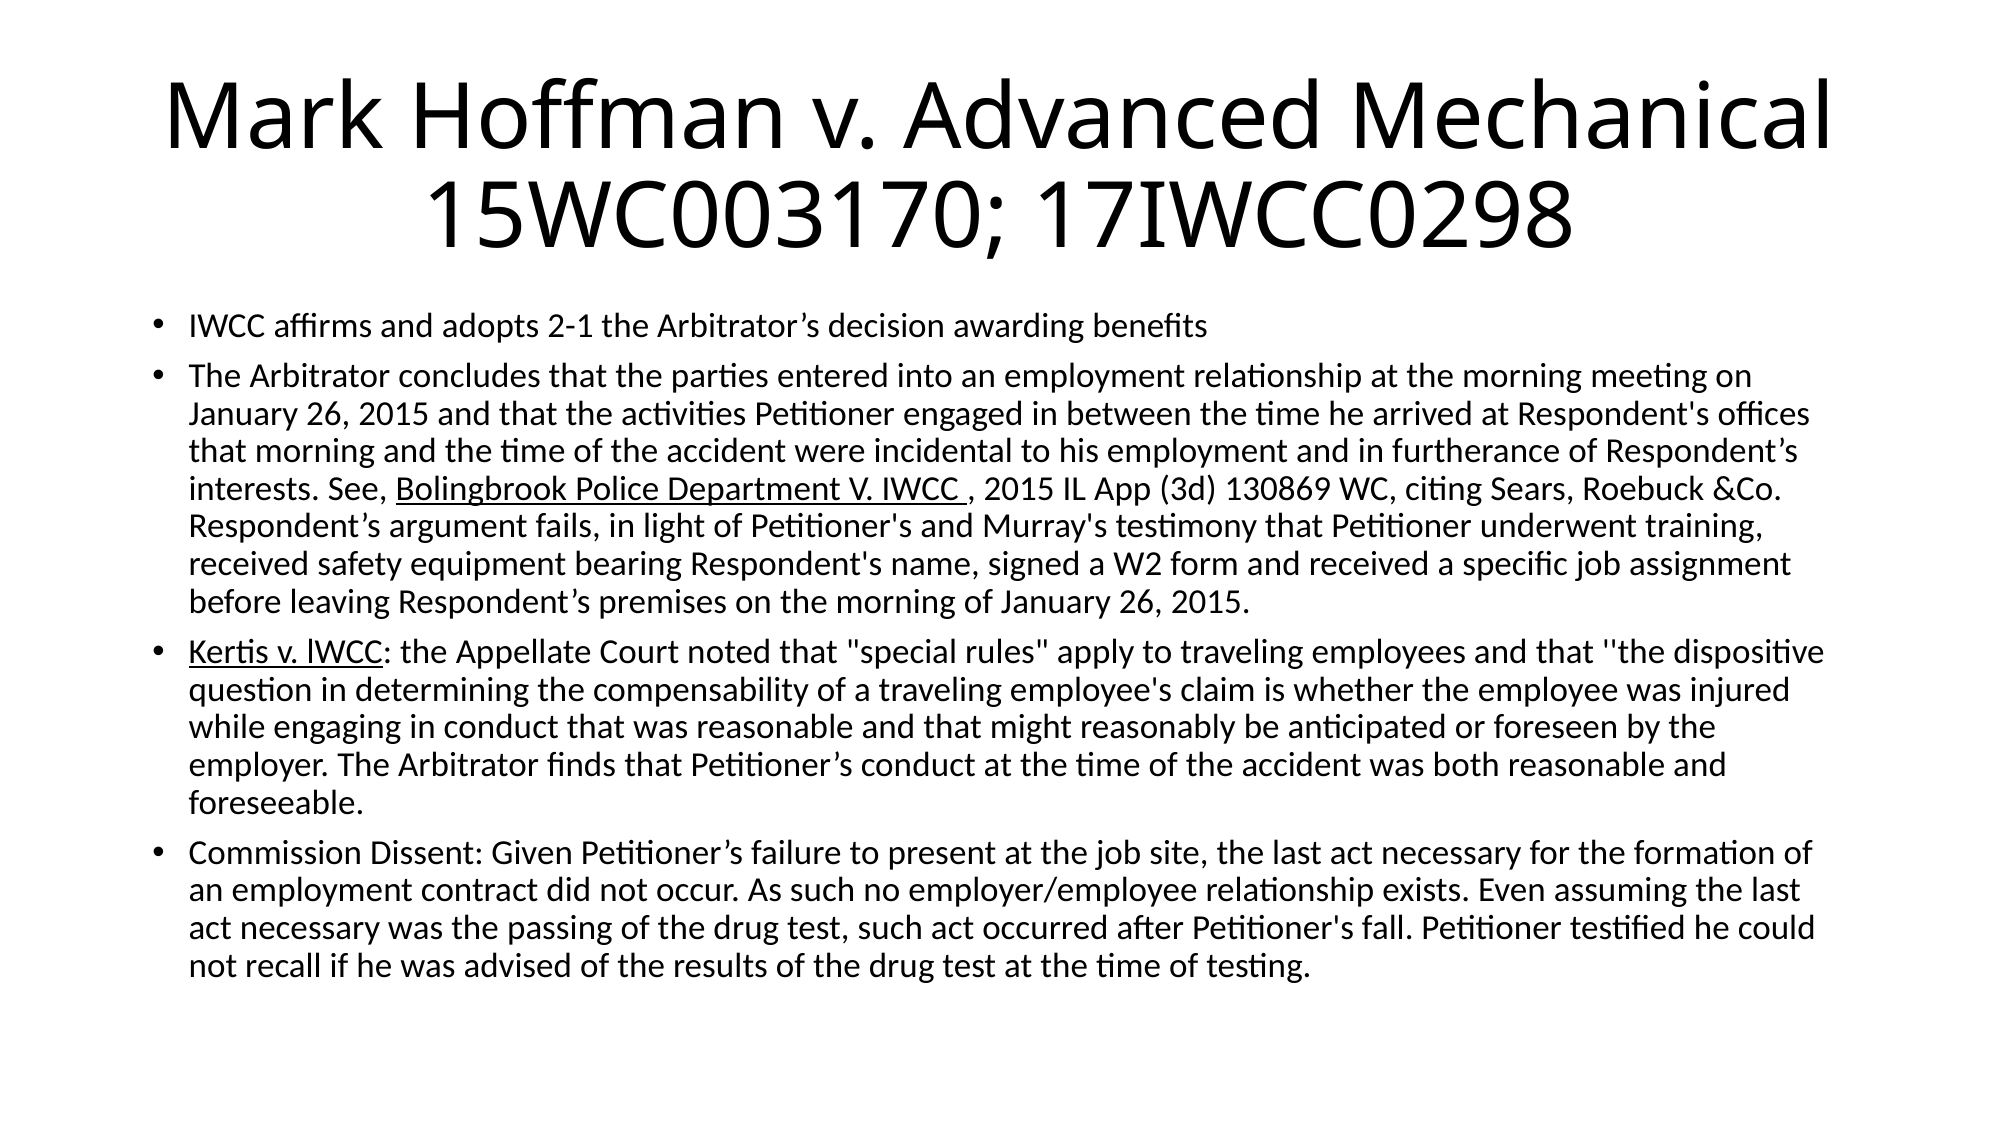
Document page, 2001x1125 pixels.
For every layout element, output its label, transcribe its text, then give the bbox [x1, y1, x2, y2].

title Mark Hoffman v. Advanced Mechanical 15WC003170; 17IWCC0298 [137, 59, 1863, 278]
list IWCC affirms and adopts 2-1 the Arbitrator’s decision awarding benefits The Arbitrator concludes that the parties entered into an employment relationship at the morning meeting on January 26, 2015 and that the activities Petitioner engaged in between the time he arrived at Respondent's offices that morning and the time of the accident were incidental to his employment and in furtherance of Respondent’s interests. See, Bolingbrook Police Department V. IWCC , 2015 IL App (3d) 130869 WC, citing Sears, Roebuck &Co. Respondent’s argument fails, in light of Petitioner's and Murray's testimony that Petitioner underwent training, received safety equipment bearing Respondent's name, signed a W2 form and received a specific job assignment before leaving Respondent’s premises on the morning of January 26, 2015. Kertis v. lWCC: the Appellate Court noted that "special rules" apply to traveling employees and that ''the dispositive question in determining the compensability of a traveling employee's claim is whether the employee was injured while engaging in conduct that was reasonable and that might reasonably be anticipated or foreseen by the employer. The Arbitrator finds that Petitioner’s conduct at the time of the accident was both reasonable and foreseeable. Commission Dissent: Given Petitioner’s failure to present at the job site, the last act necessary for the formation of an employment contract did not occur. As such no employer/employee relationship exists. Even assuming the last act necessary was the passing of the drug test, such act occurred after Petitioner's fall. Petitioner testified he could not recall if he was advised of the results of the drug test at the time of testing. [137, 299, 1863, 1014]
